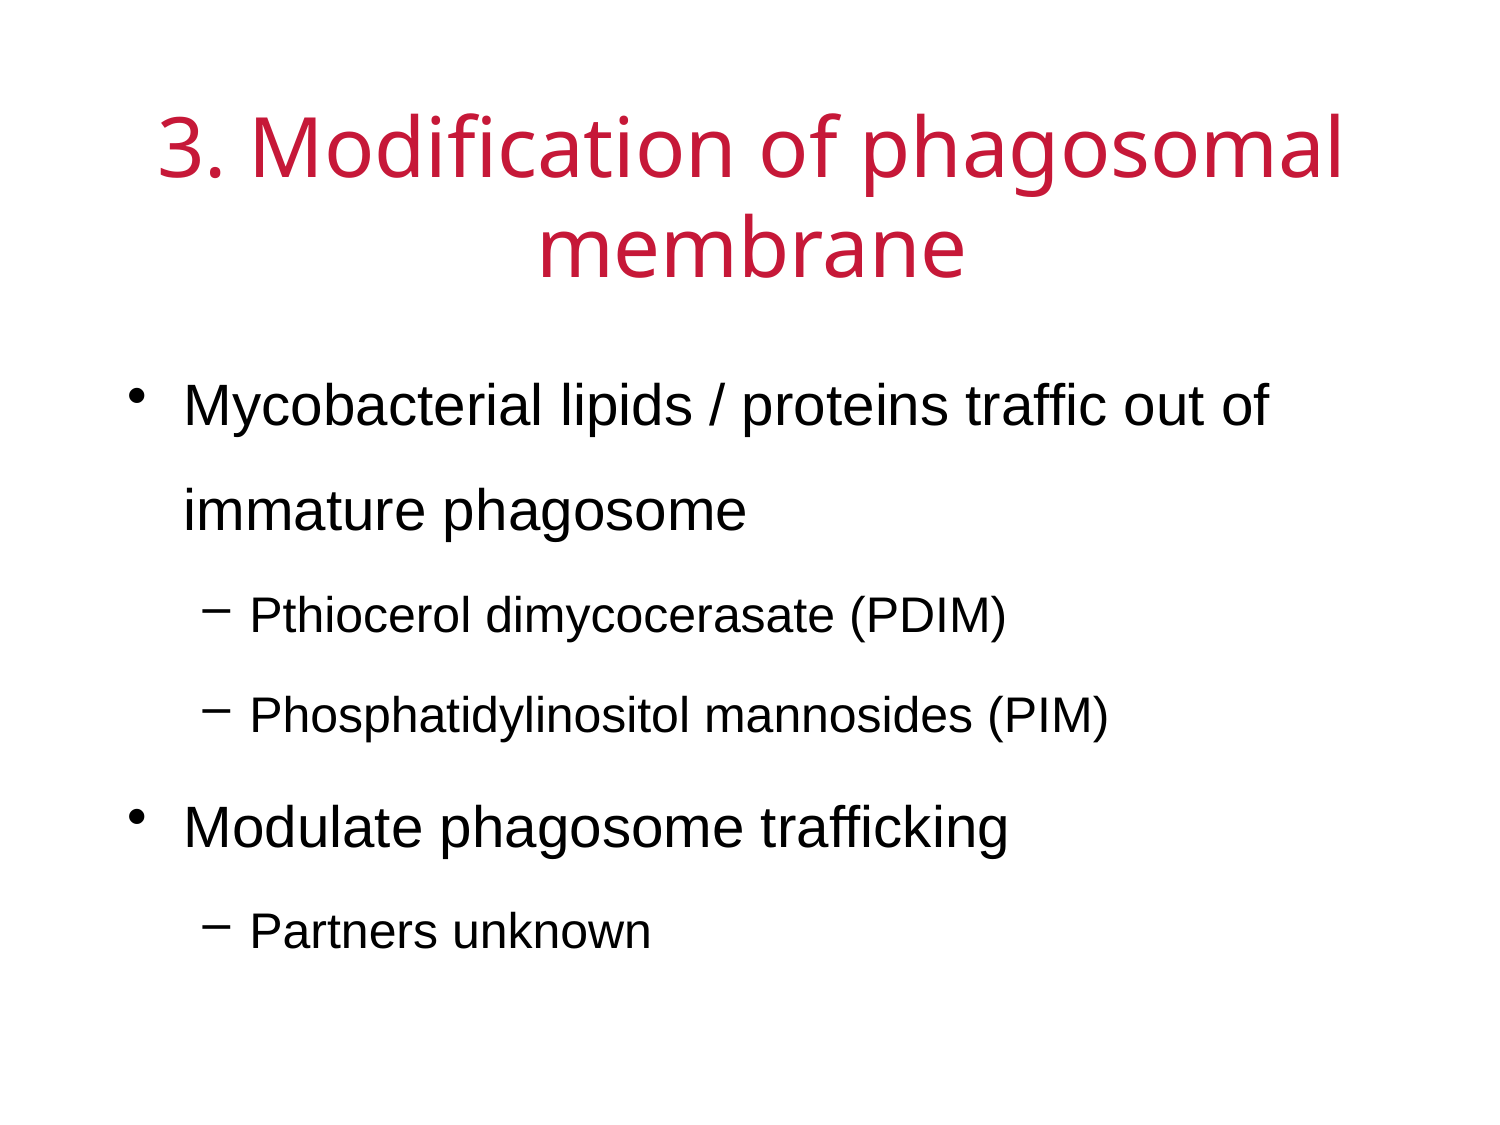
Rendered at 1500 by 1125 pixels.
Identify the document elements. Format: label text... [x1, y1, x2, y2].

list Mycobacterial lipids / proteins traffic out of immature phagosome Pthiocerol dimycocerasate (PDIM) Phosphatidylinositol mannosides (PIM) Modulate phagosome trafficking Partners unknown [112, 324, 1388, 1001]
title 3. Modification of phagosomal membrane [56, 99, 1448, 288]
